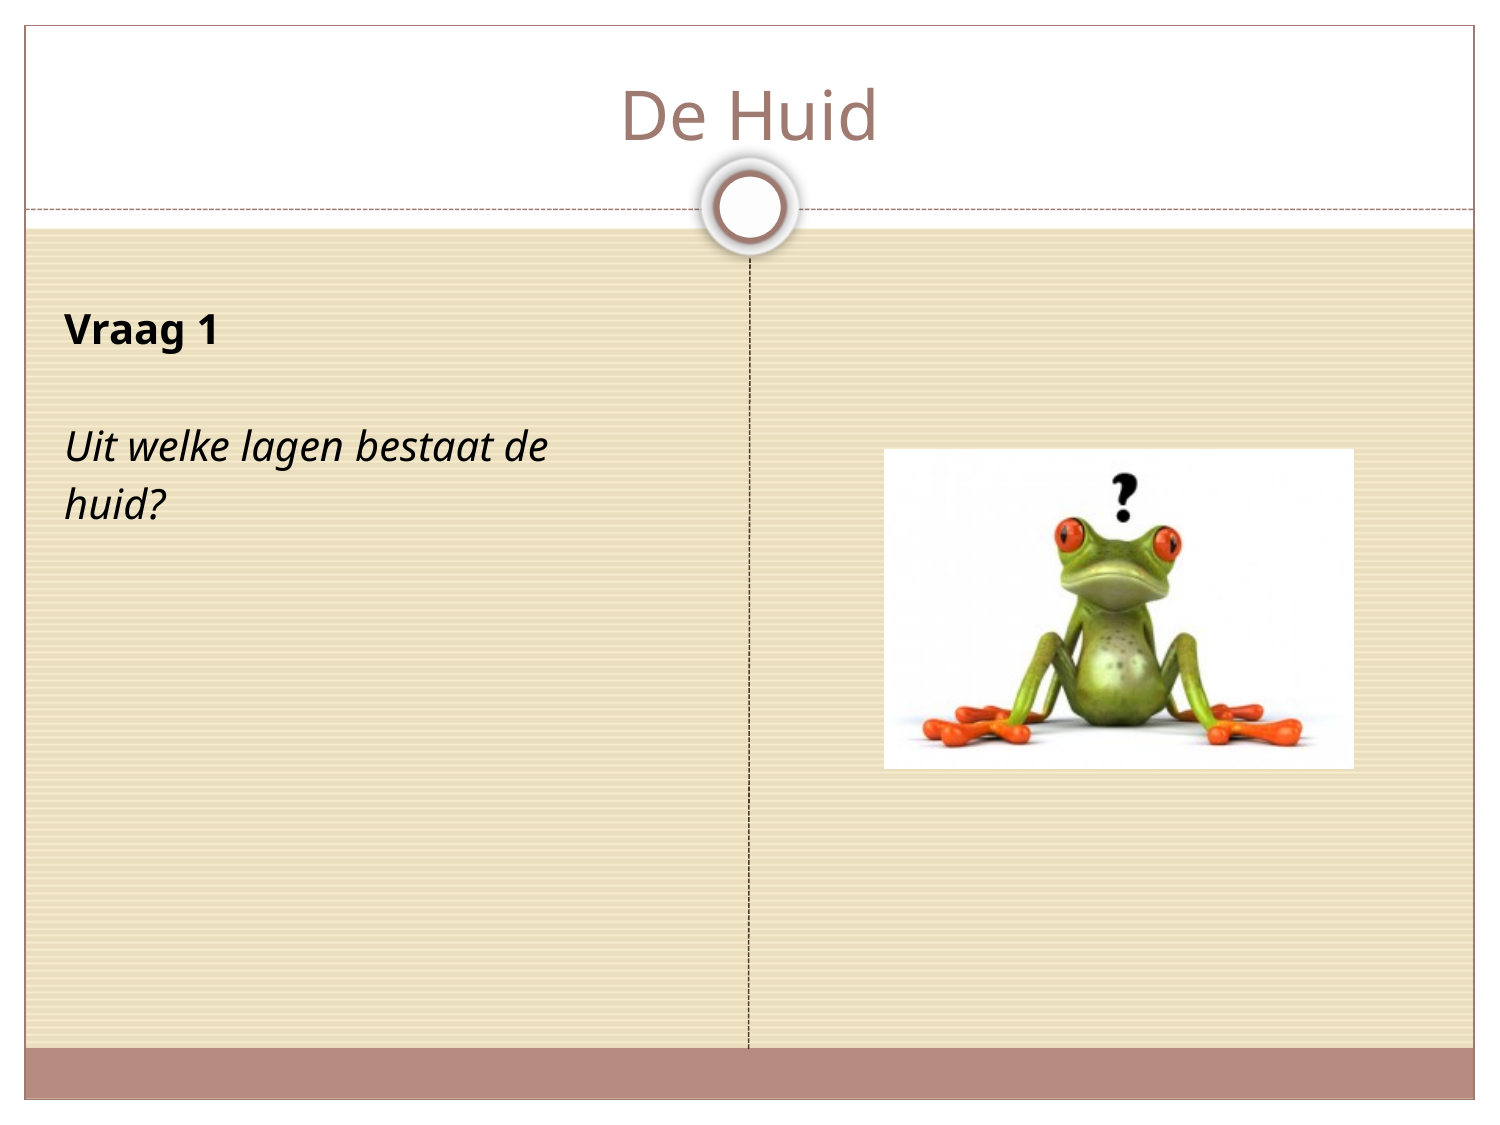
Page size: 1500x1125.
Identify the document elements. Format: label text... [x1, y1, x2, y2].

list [887, 452, 1352, 767]
list Vraag 1 Uit welke lagen bestaat de huid? [49, 224, 712, 993]
title De Huid [49, 37, 1450, 162]
